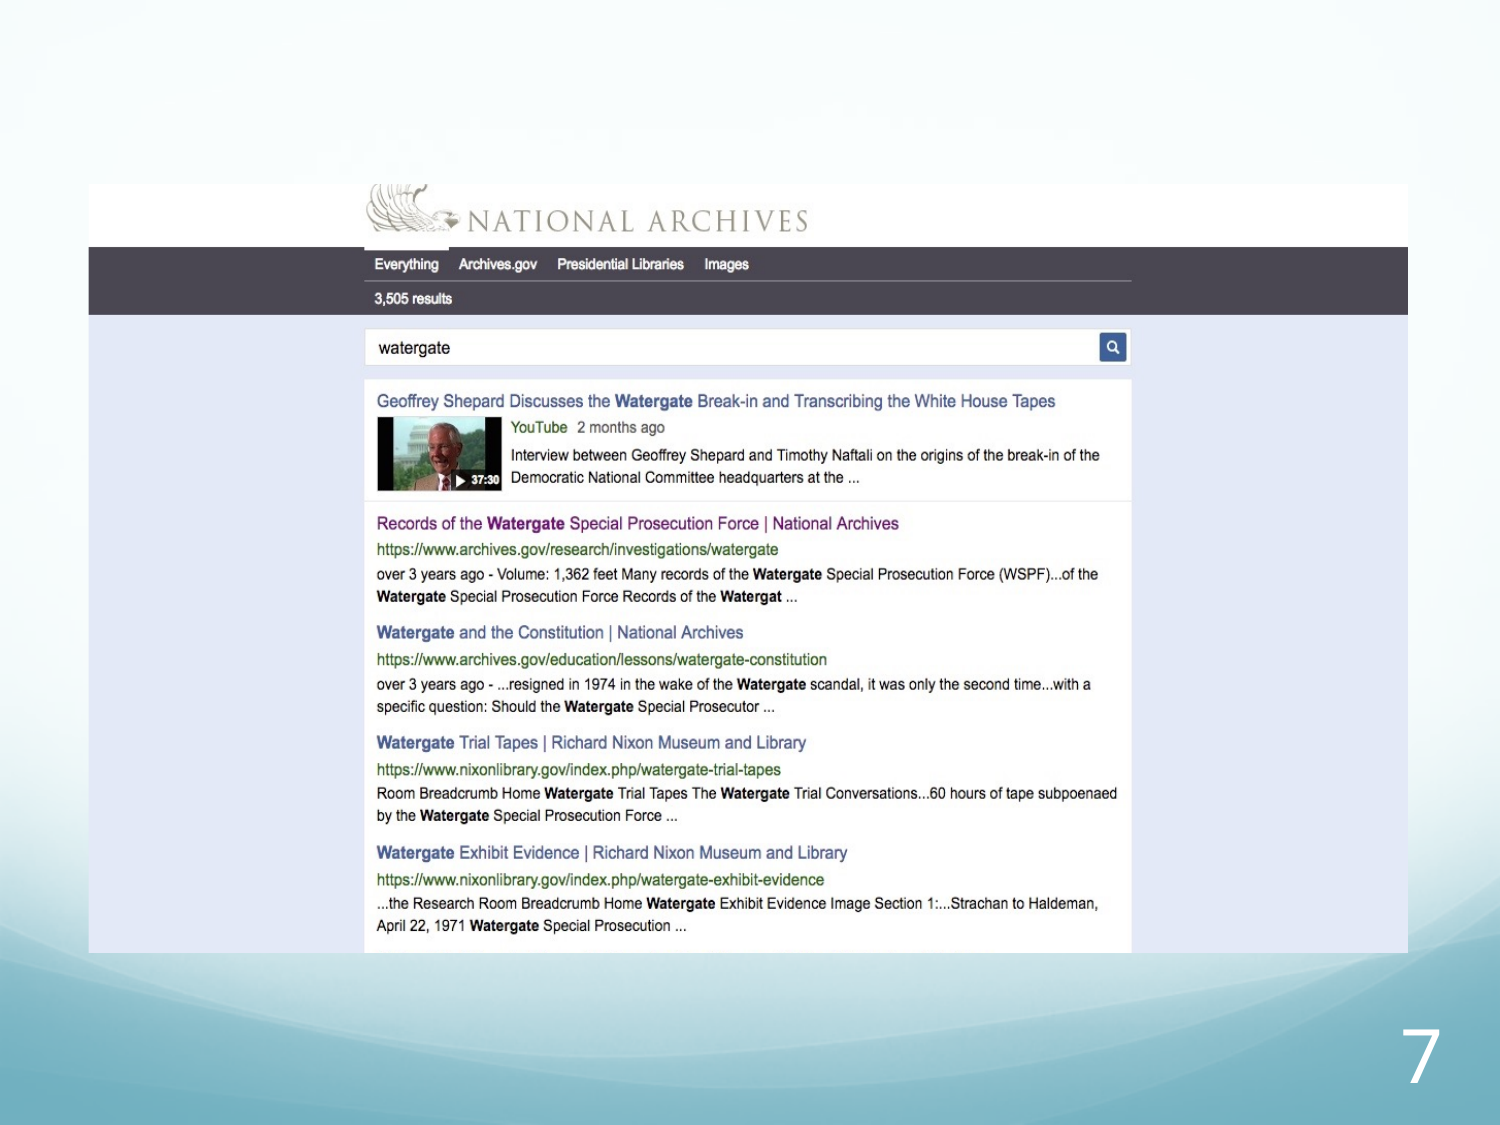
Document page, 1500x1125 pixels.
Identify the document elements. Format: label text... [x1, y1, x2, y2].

slide_number 7 [1295, 1029, 1459, 1090]
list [87, 183, 1409, 953]
